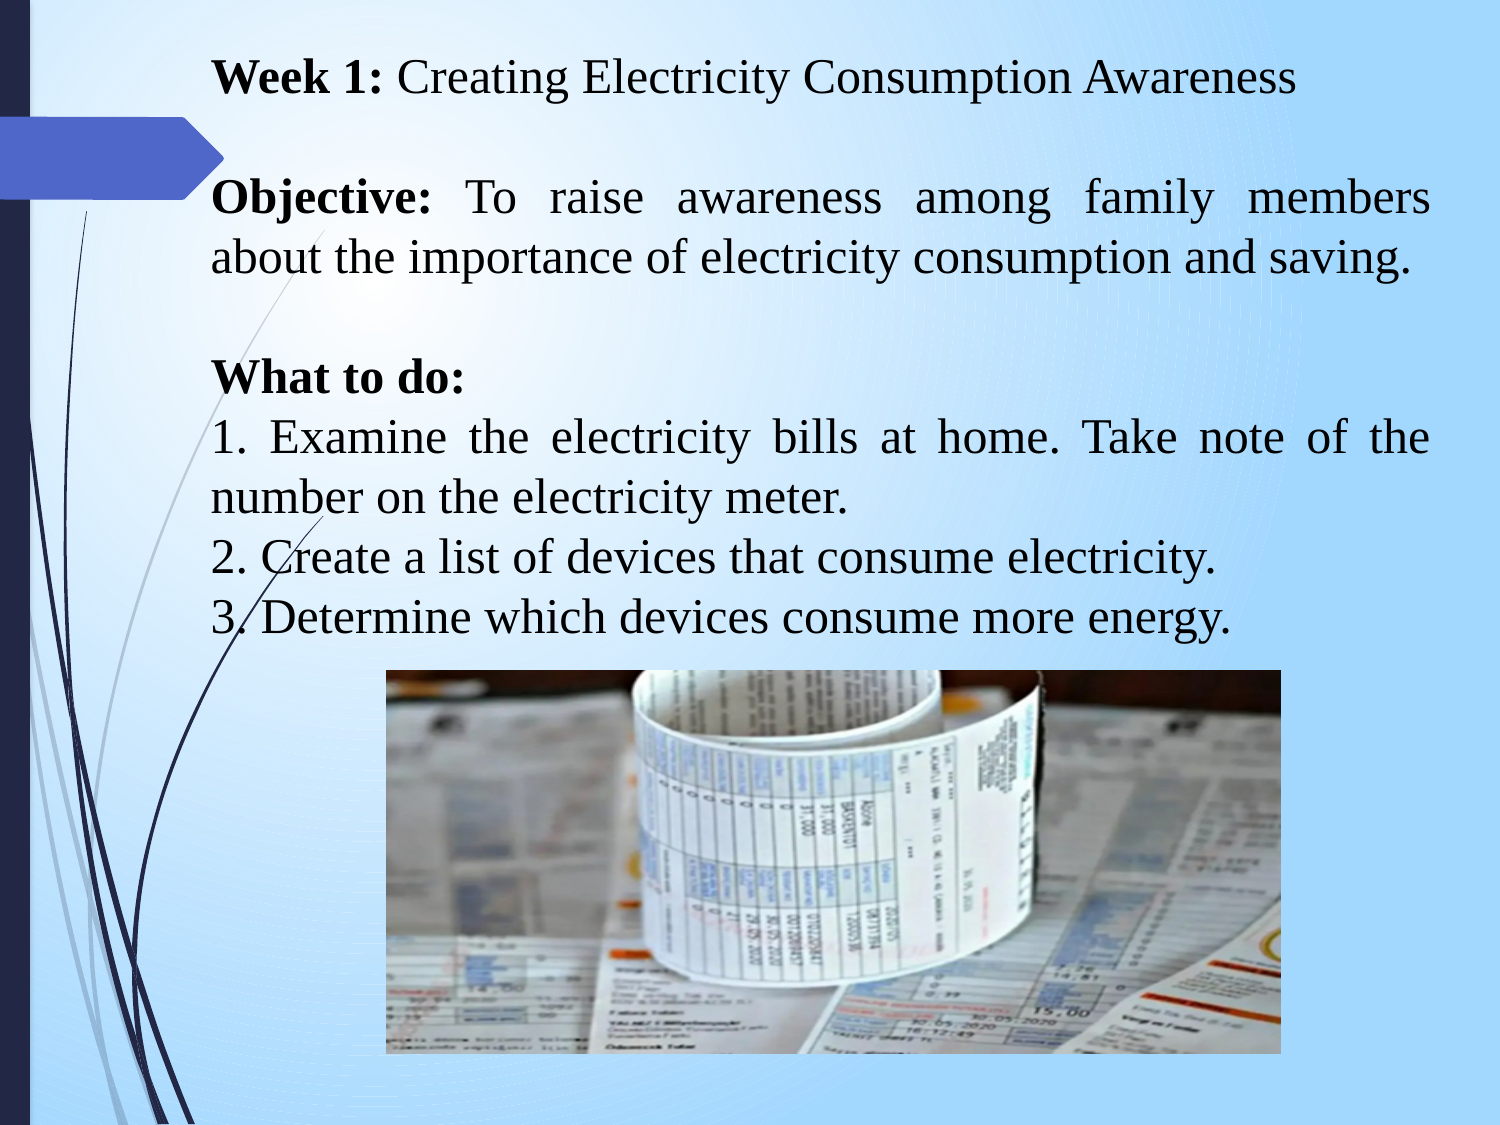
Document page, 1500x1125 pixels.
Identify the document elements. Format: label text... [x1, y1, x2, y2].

text_box Week 1: Creating Electricity Consumption Awareness Objective: To raise awareness among family members about the importance of electricity consumption and saving. What to do: 1. Examine the electricity bills at home. Take note of the number on the electricity meter. 2. Create a list of devices that consume electricity. 3. Determine which devices consume more energy. [195, 35, 1447, 651]
picture [385, 670, 1281, 1055]
